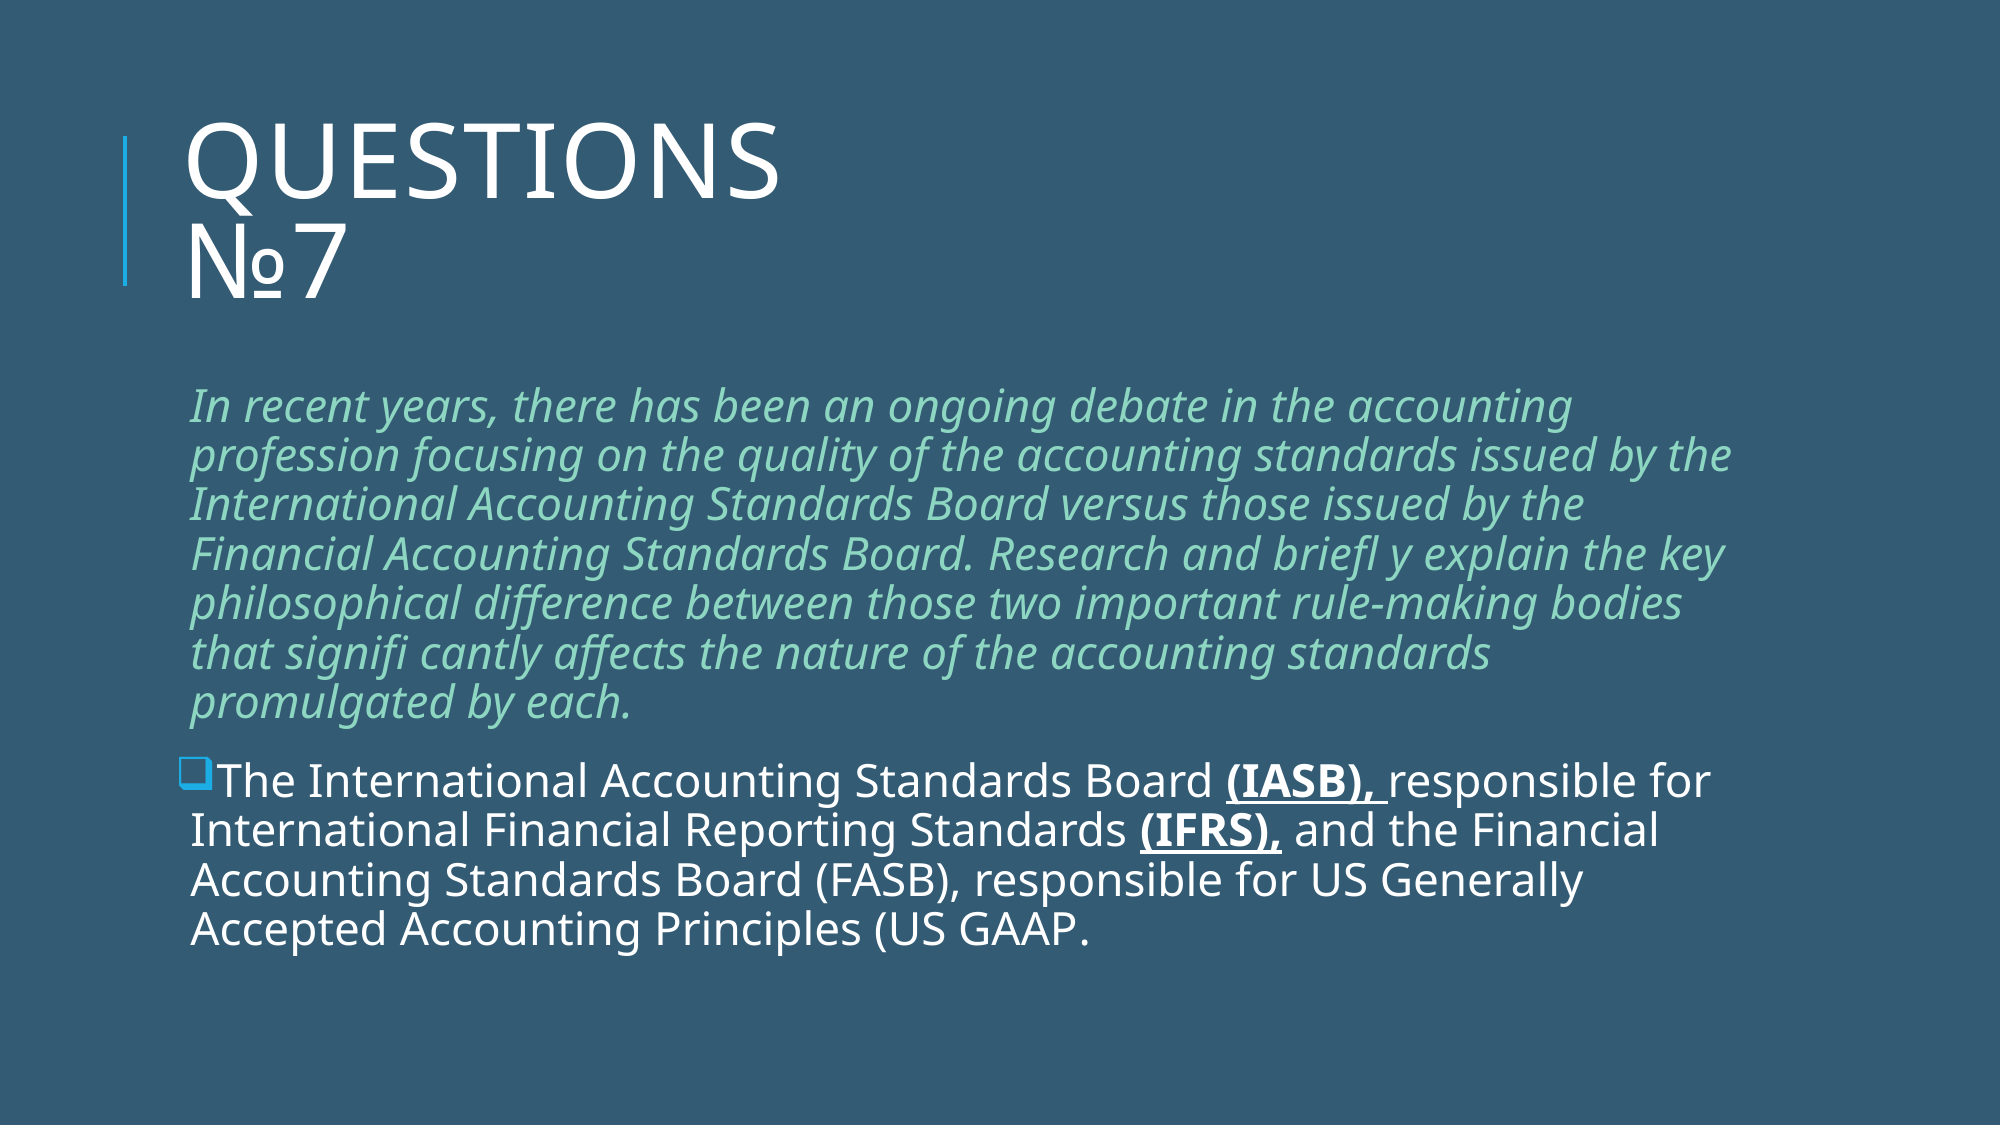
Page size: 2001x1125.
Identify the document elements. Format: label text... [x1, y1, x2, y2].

list In recent years, there has been an ongoing debate in the accounting profession focusing on the quality of the accounting standards issued by the International Accounting Standards Board versus those issued by the Financial Accounting Standards Board. Research and briefl y explain the key philosophical difference between those two important rule-making bodies that signifi cantly affects the nature of the accounting standards promulgated by each. The International Accounting Standards Board (IASB), responsible for International Financial Reporting Standards (IFRS), and the Financial Accounting Standards Board (FASB), responsible for US Generally Accepted Accounting Principles (US GAAP. [168, 375, 1763, 1035]
title Questions №7 [168, 96, 1763, 342]
